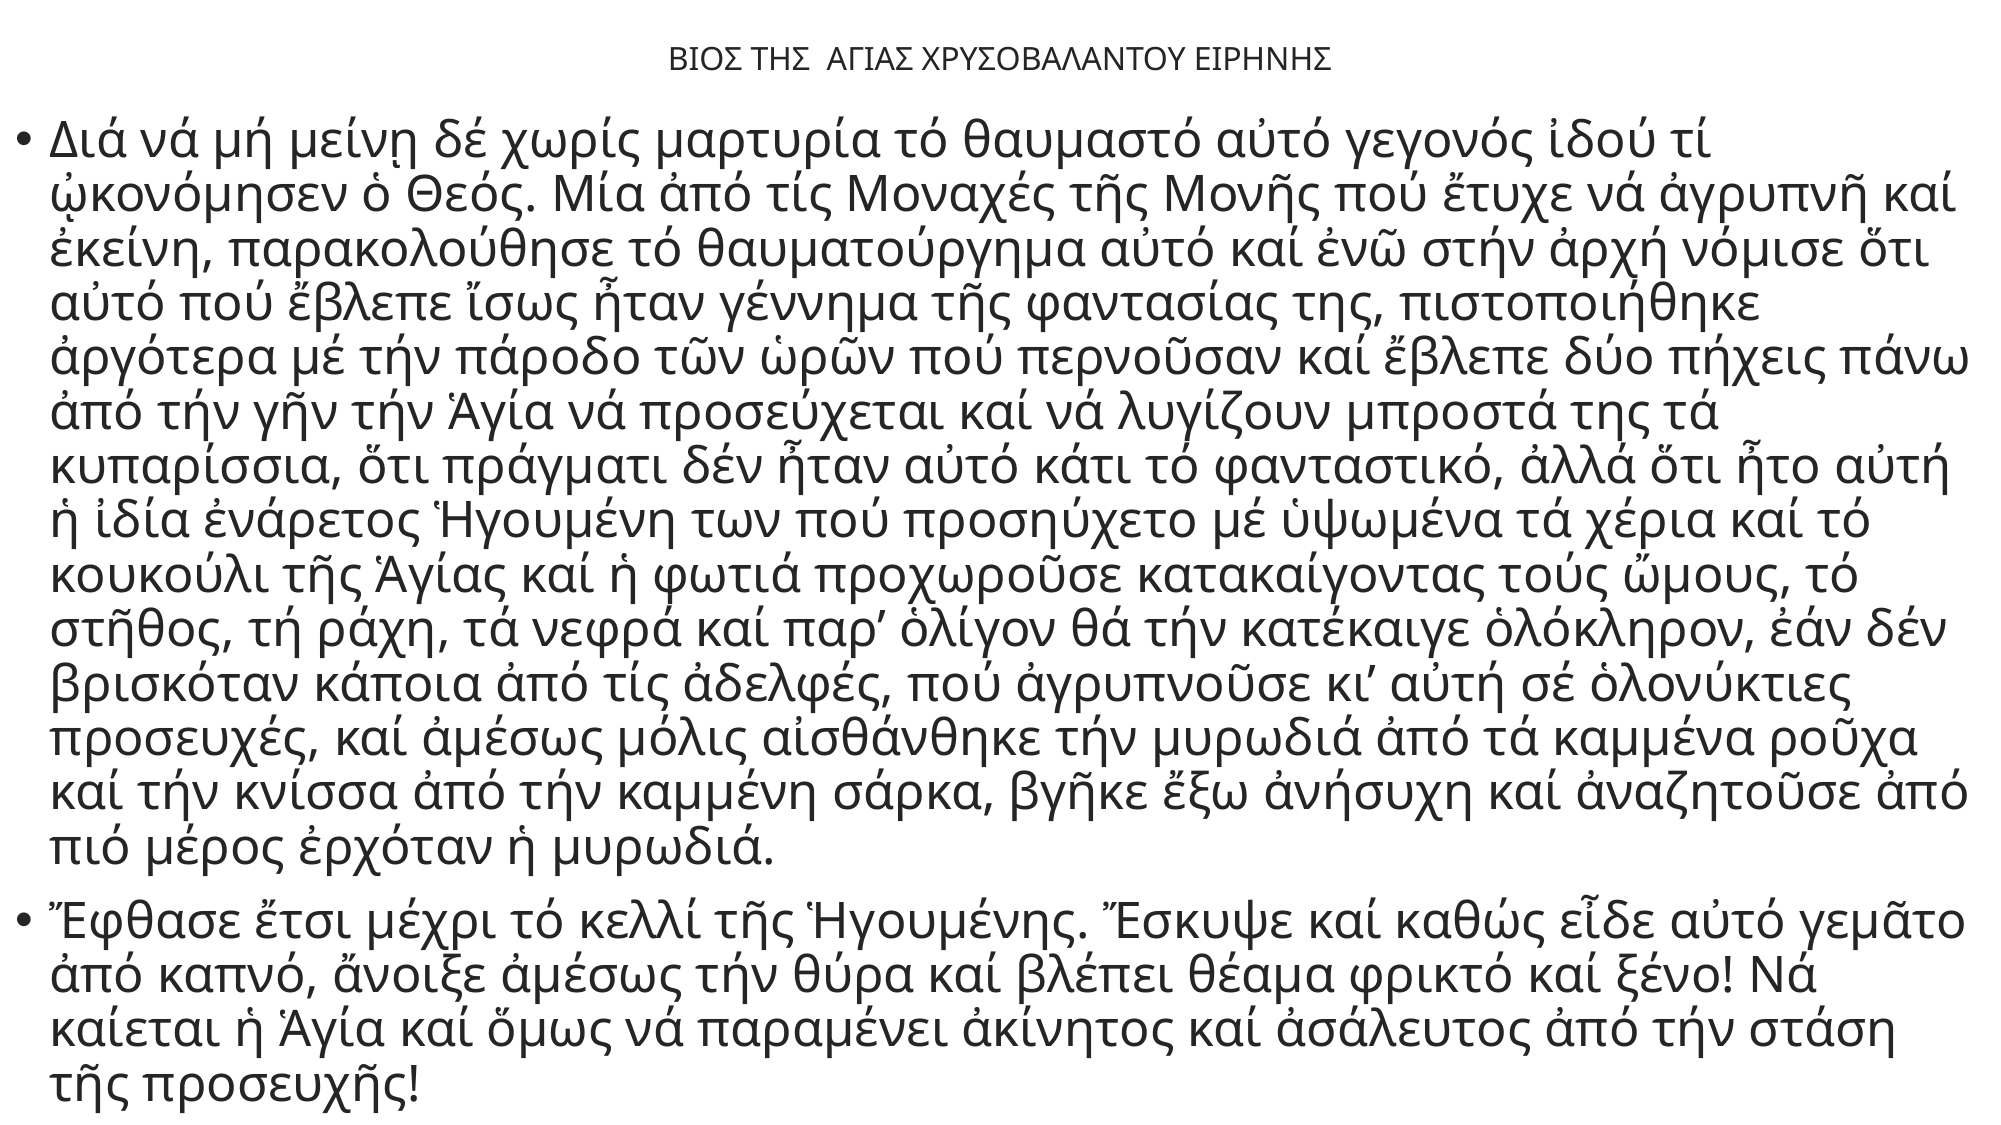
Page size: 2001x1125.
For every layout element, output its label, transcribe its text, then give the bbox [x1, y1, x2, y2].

title ΒΙΟΣ ΤΗΣ ΑΓΙΑΣ ΧΡΥΣΟΒΑΛΑΝΤΟΥ ΕΙΡΗΝΗΣ [137, 0, 1863, 106]
list Διά νά μή μείνῃ δέ χωρίς μαρτυρία τό θαυμαστό αὐτό γεγονός ἰδού τί ᾠκονόμησεν ὁ Θεός. Μία ἀπό τίς Μοναχές τῆς Μονῆς πού ἔτυχε νά ἀγρυπνῆ καί ἐκείνη, παρακολούθησε τό θαυματούργημα αὐτό καί ἐνῶ στήν ἀρχή νόμισε ὅτι αὐτό πού ἔβλεπε ἴσως ἦταν γέννημα τῆς φαντασίας της, πιστοποιήθηκε ἀργότερα μέ τήν πάροδο τῶν ὡρῶν πού περνοῦσαν καί ἔβλεπε δύο πήχεις πάνω ἀπό τήν γῆν τήν Ἁγία νά προσεύχεται καί νά λυγίζουν μπροστά της τά κυπαρίσσια, ὅτι πράγματι δέν ἦταν αὐτό κάτι τό φανταστικό, ἀλλά ὅτι ἦτο αὐτή ἡ ἰδία ἐνάρετος Ἡγουμένη των πού προσηύχετο μέ ὑψωμένα τά χέρια καί τό κουκούλι τῆς Ἁγίας καί ἡ φωτιά προχωροῦσε κατακαίγοντας τούς ὤμους, τό στῆθος, τή ράχη, τά νεφρά καί παρ’ ὁλίγον θά τήν κατέκαιγε ὁλόκληρον, ἐάν δέν βρισκόταν κάποια ἀπό τίς ἀδελφές, πού ἀγρυπνοῦσε κι’ αὐτή σέ ὁλονύκτιες προσευχές, καί ἀμέσως μόλις αἰσθάνθηκε τήν μυρωδιά ἀπό τά καμμένα ροῦχα καί τήν κνίσσα ἀπό τήν καμμένη σάρκα, βγῆκε ἔξω ἀνήσυχη καί ἀναζητοῦσε ἀπό πιό μέρος ἐρχόταν ἡ μυρωδιά. Ἔφθασε ἔτσι μέχρι τό κελλί τῆς Ἡγουμένης. Ἔσκυψε καί καθώς εἶδε αὐτό γεμᾶτο ἀπό καπνό, ἄνοιξε ἀμέσως τήν θύρα καί βλέπει θέαμα φρικτό καί ξένο! Νά καίεται ἡ Ἁγία καί ὅμως νά παραμένει ἀκίνητος καί ἀσάλευτος ἀπό τήν στάση τῆς προσευχῆς! [0, 106, 2000, 1125]
